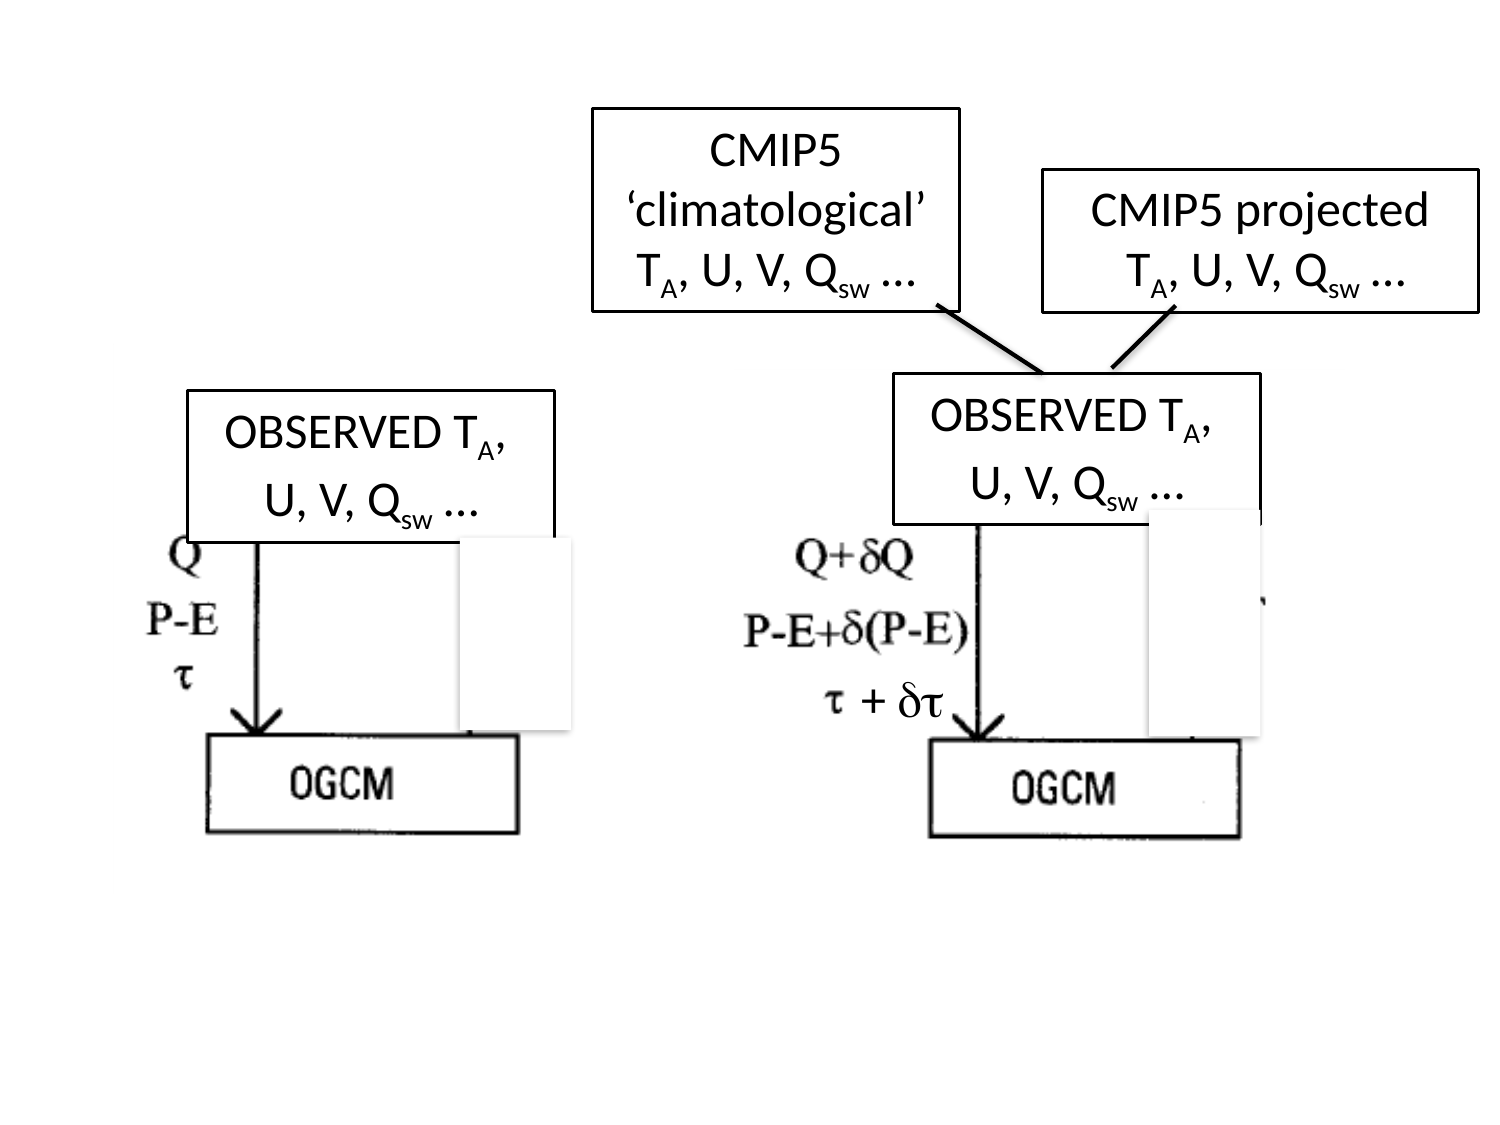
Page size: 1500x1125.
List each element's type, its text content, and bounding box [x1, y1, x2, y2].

text_box CMIP5 ‘climatological’ TA, U, V, Qsw … [592, 108, 960, 312]
text_box CMIP5 projected TA, U, V, Qsw … [1042, 169, 1479, 313]
picture [112, 342, 592, 894]
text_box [1111, 305, 1176, 369]
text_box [936, 304, 1043, 374]
picture [734, 367, 1346, 861]
